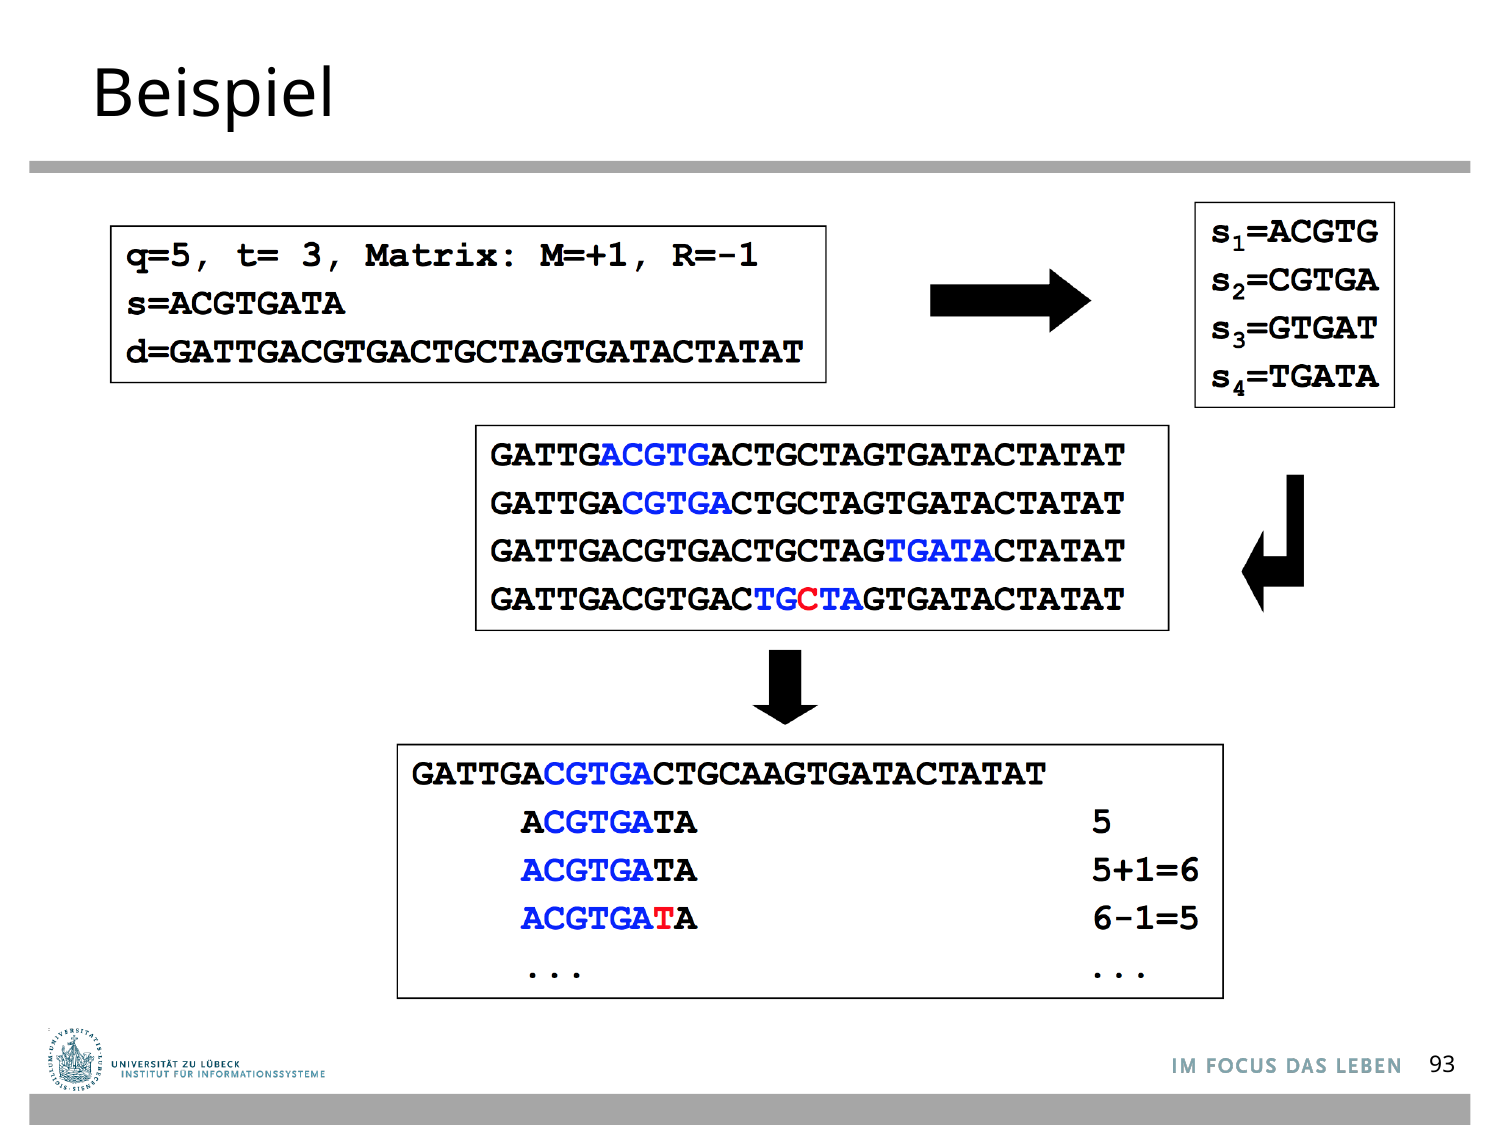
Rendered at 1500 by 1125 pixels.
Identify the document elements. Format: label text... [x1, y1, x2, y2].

title Beispiel [76, 42, 1427, 126]
slide_number 93 [1305, 1050, 1471, 1083]
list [98, 196, 1402, 1012]
picture [1173, 1058, 1305, 1073]
